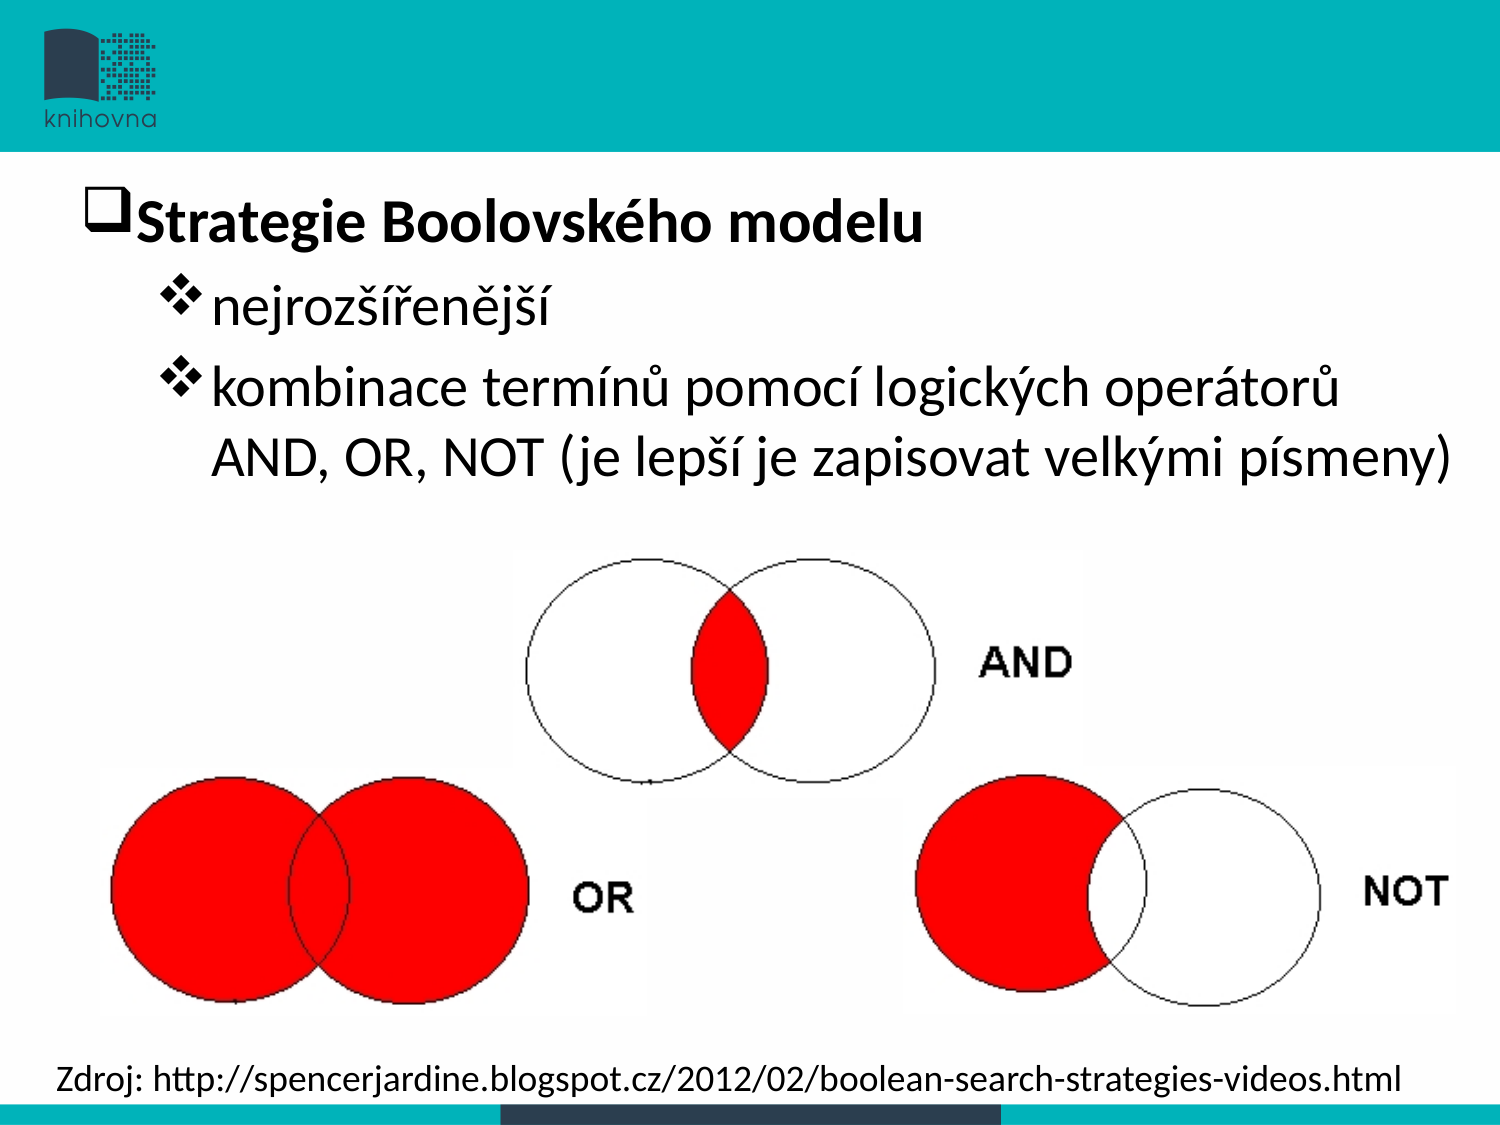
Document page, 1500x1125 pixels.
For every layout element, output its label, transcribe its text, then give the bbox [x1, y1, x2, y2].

picture [0, 0, 1500, 1125]
text_box Zdroj: http://spencerjardine.blogspot.cz/2012/02/boolean-search-strategies-videos.html [41, 1046, 1471, 1125]
list Strategie Boolovského modelu nejrozšířenější kombinace termínů pomocí logických operátorů AND, OR, NOT (je lepší je zapisovat velkými písmeny) [64, 172, 1483, 982]
